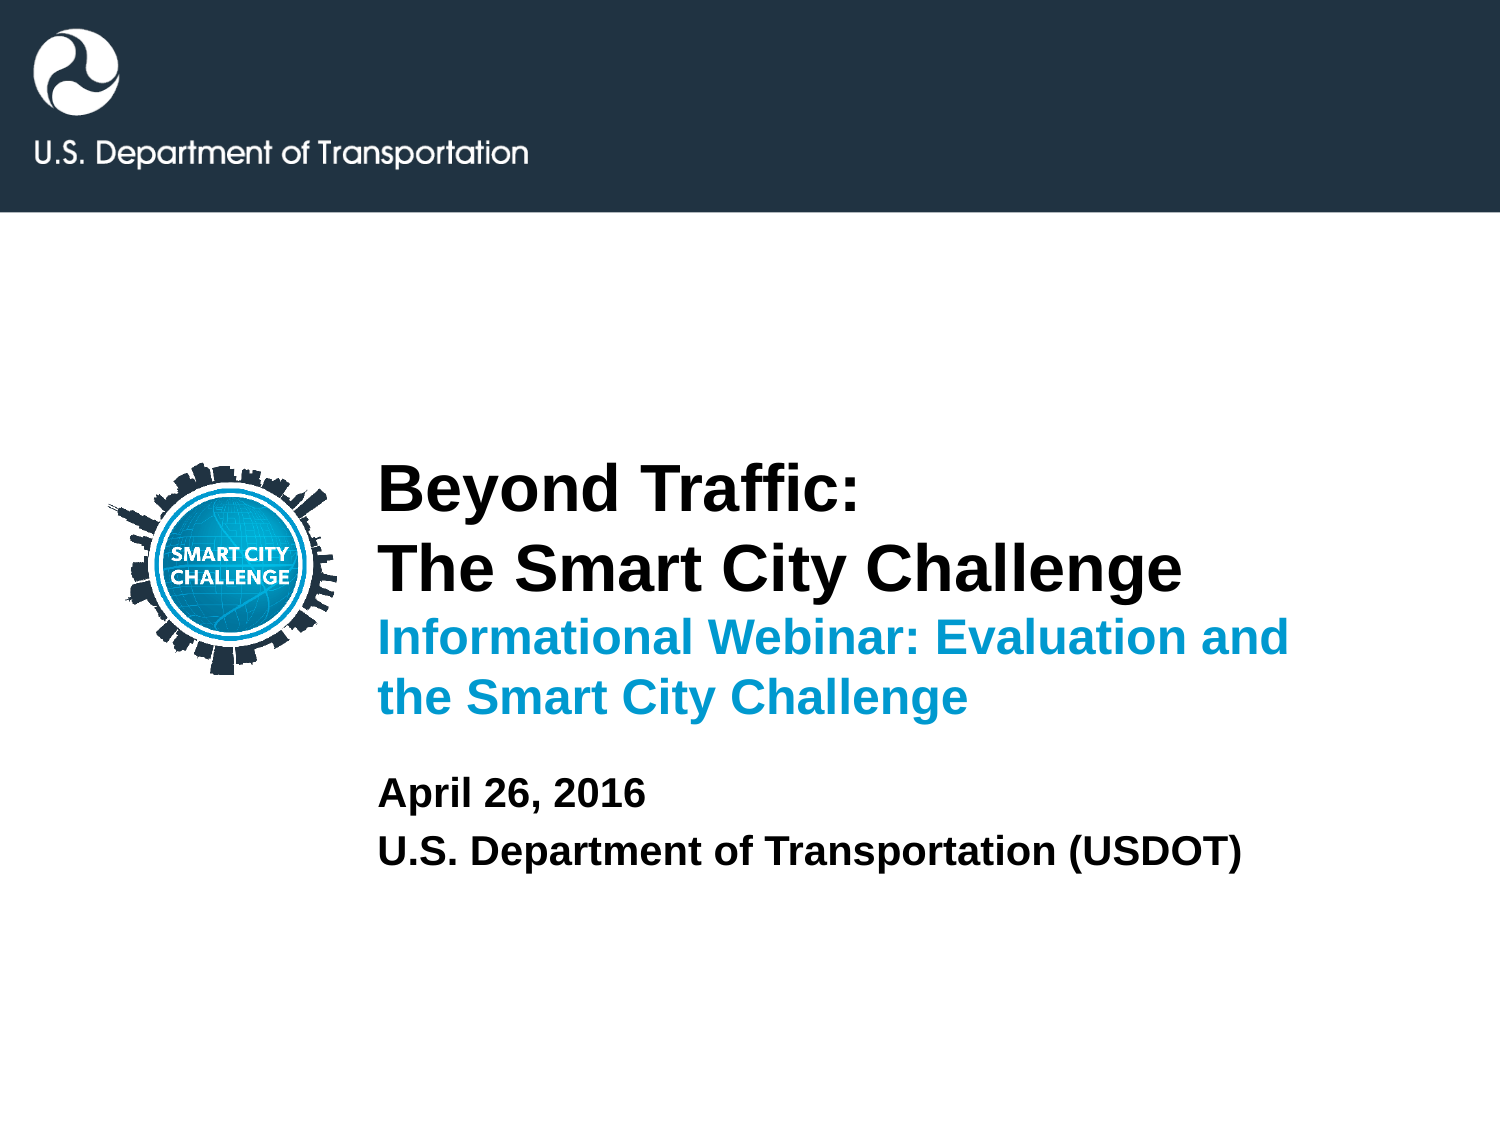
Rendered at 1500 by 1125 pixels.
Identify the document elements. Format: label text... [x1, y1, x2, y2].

title Beyond Traffic: The Smart City Challenge Informational Webinar: Evaluation and the Smart City Challenge [362, 437, 1500, 679]
subtitle April 26, 2016 U.S. Department of Transportation (USDOT) [362, 699, 1500, 988]
picture [87, 439, 363, 676]
picture [0, 0, 1313, 325]
